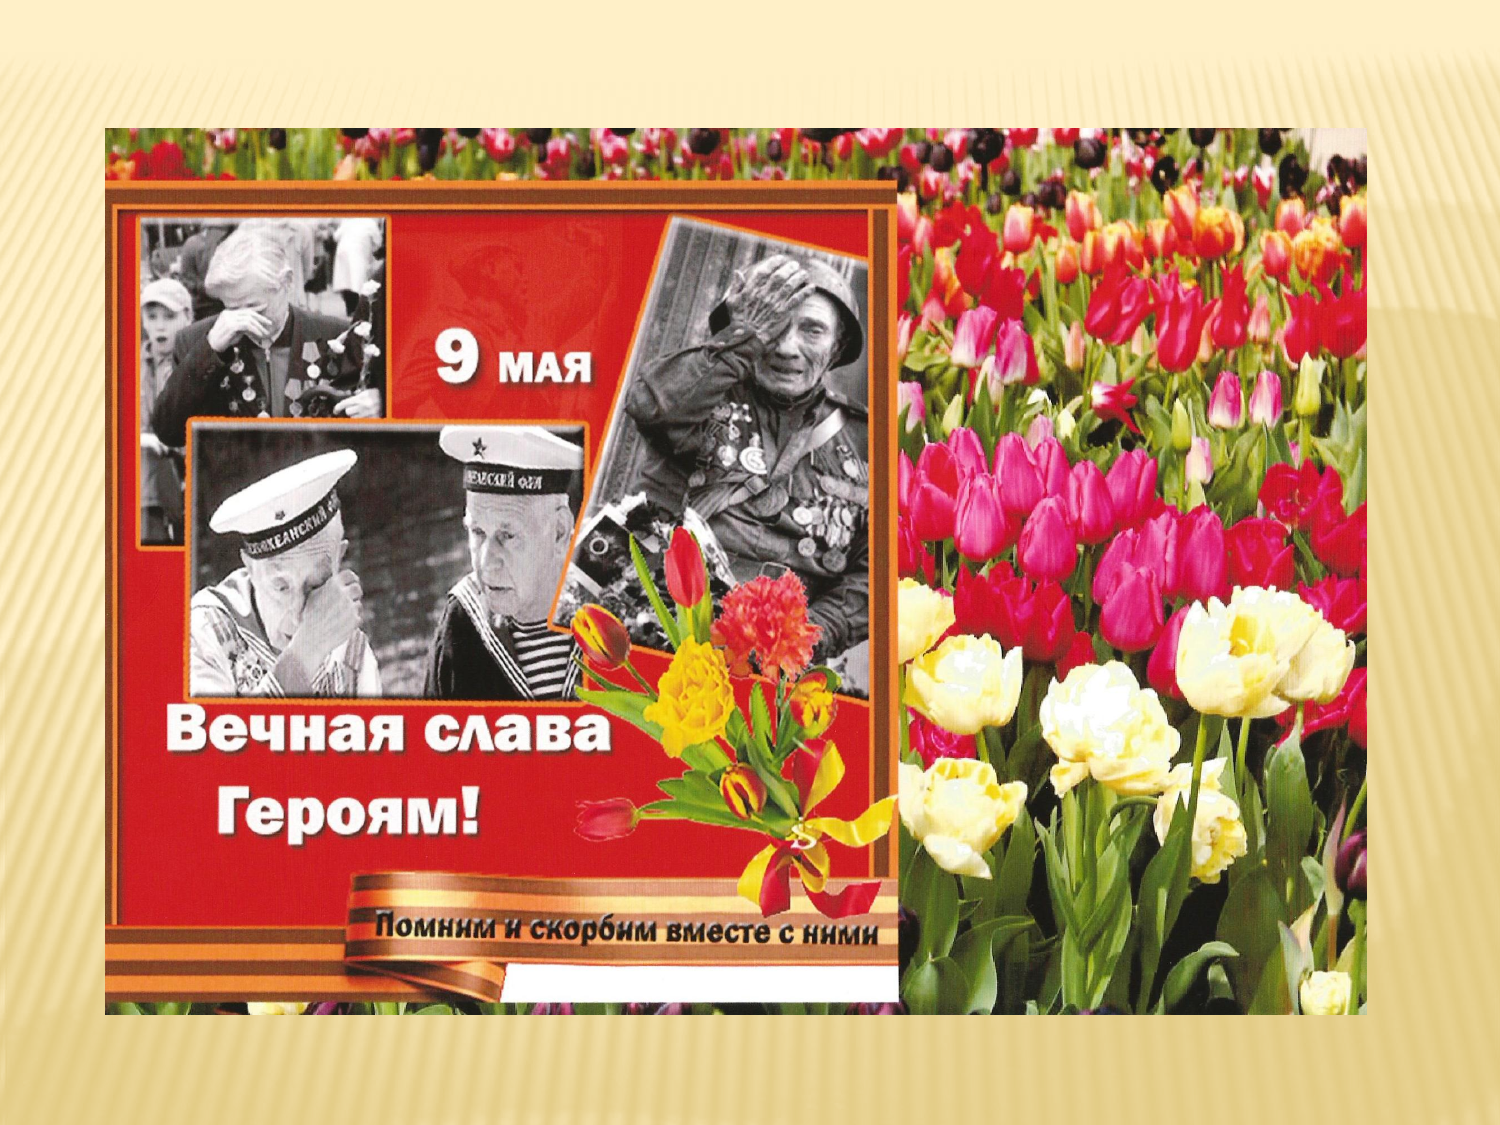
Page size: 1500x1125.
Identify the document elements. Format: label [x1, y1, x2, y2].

picture [105, 128, 1368, 1015]
